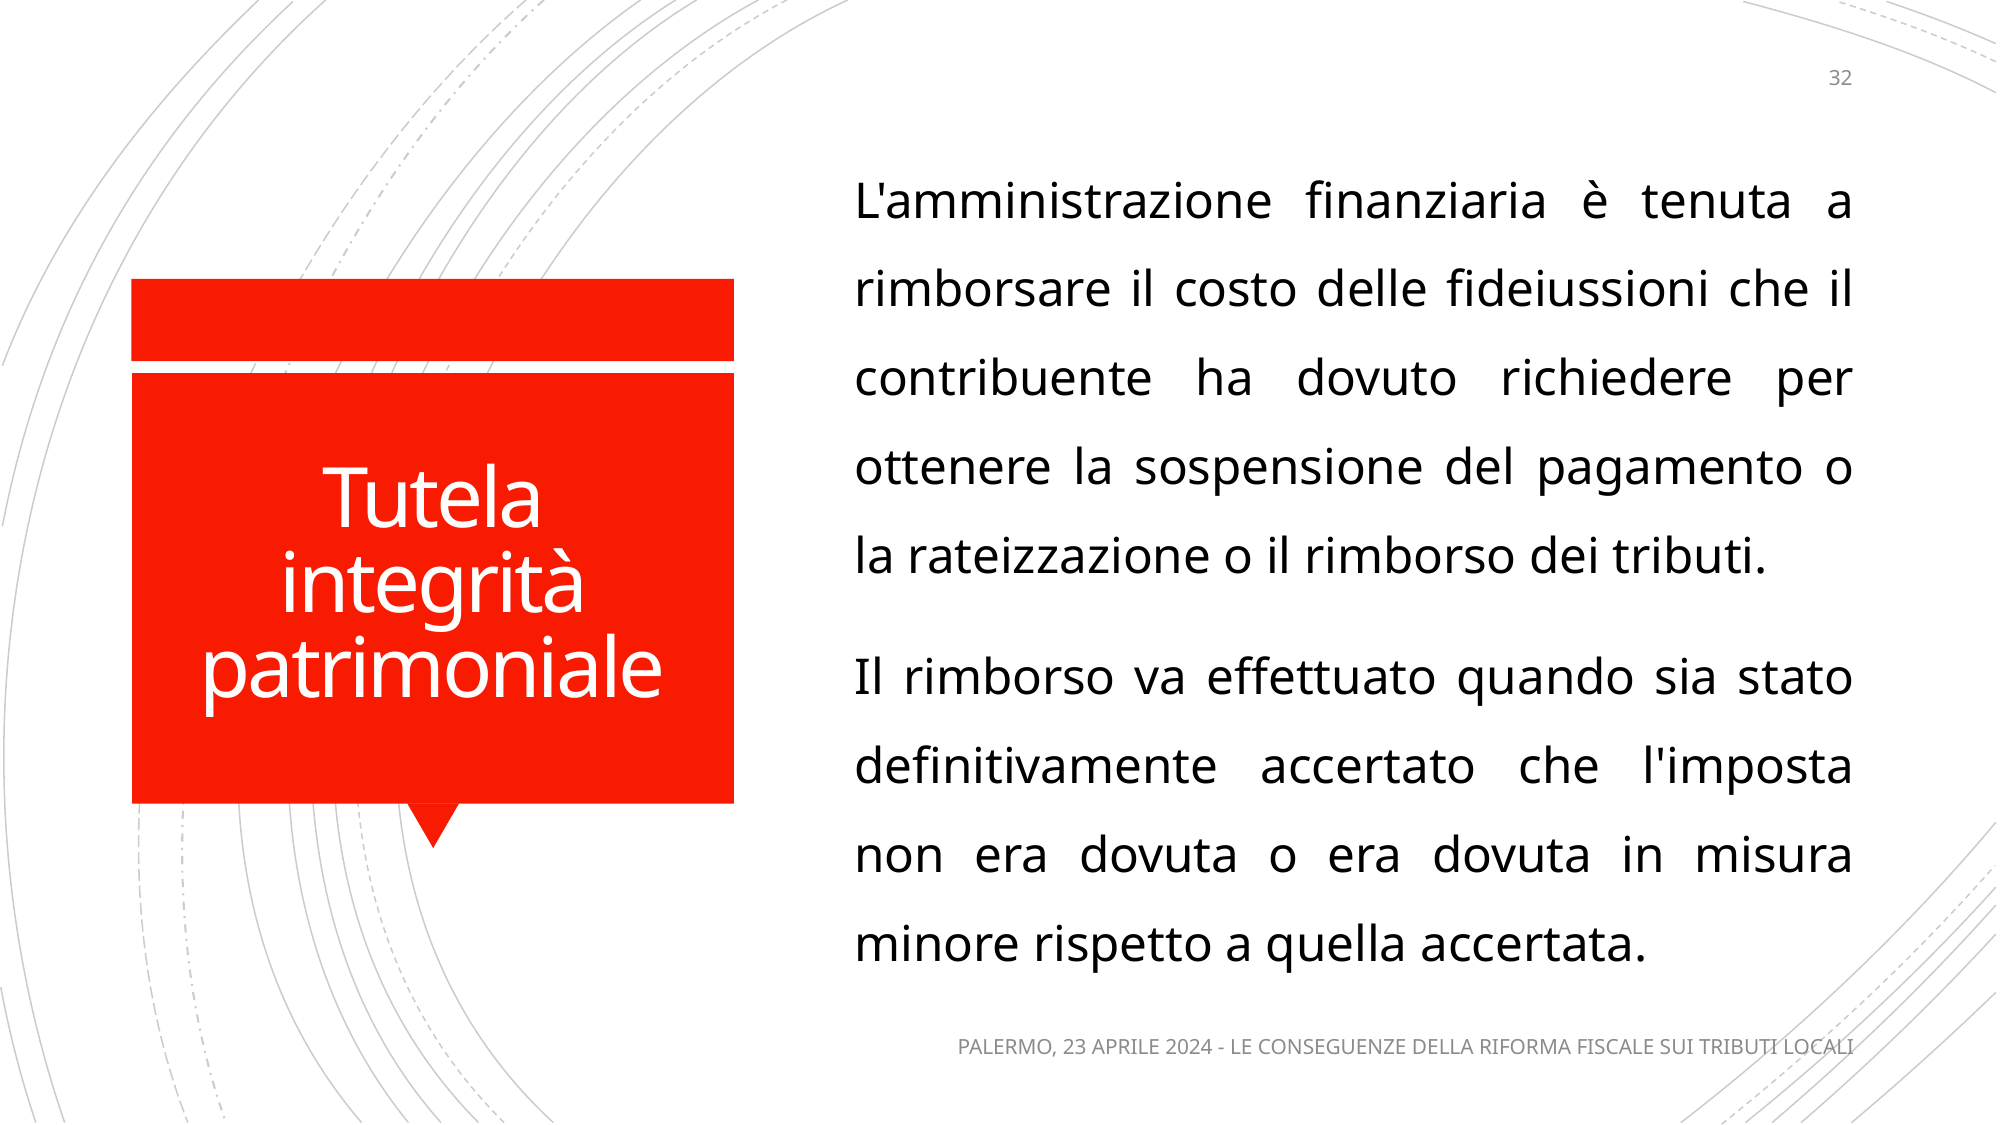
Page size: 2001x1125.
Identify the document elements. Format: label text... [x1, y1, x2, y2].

footer PALERMO, 23 APRILE 2024 - LE CONSEGUENZE DELLA RIFORMA FISCALE SUI TRIBUTI LOCALI [131, 1021, 1869, 1074]
slide_number 32 [1717, 52, 1868, 105]
list L'amministrazione finanziaria è tenuta a rimborsare il costo delle fideiussioni che il contribuente ha dovuto richiedere per ottenere la sospensione del pagamento o la rateizzazione o il rimborso dei tributi. Il rimborso va effettuato quando sia stato definitivamente accertato che l'imposta non era dovuta o era dovuta in misura minore rispetto a quella accertata. [839, 131, 1871, 993]
title Tutela integrità patrimoniale [145, 385, 720, 789]
